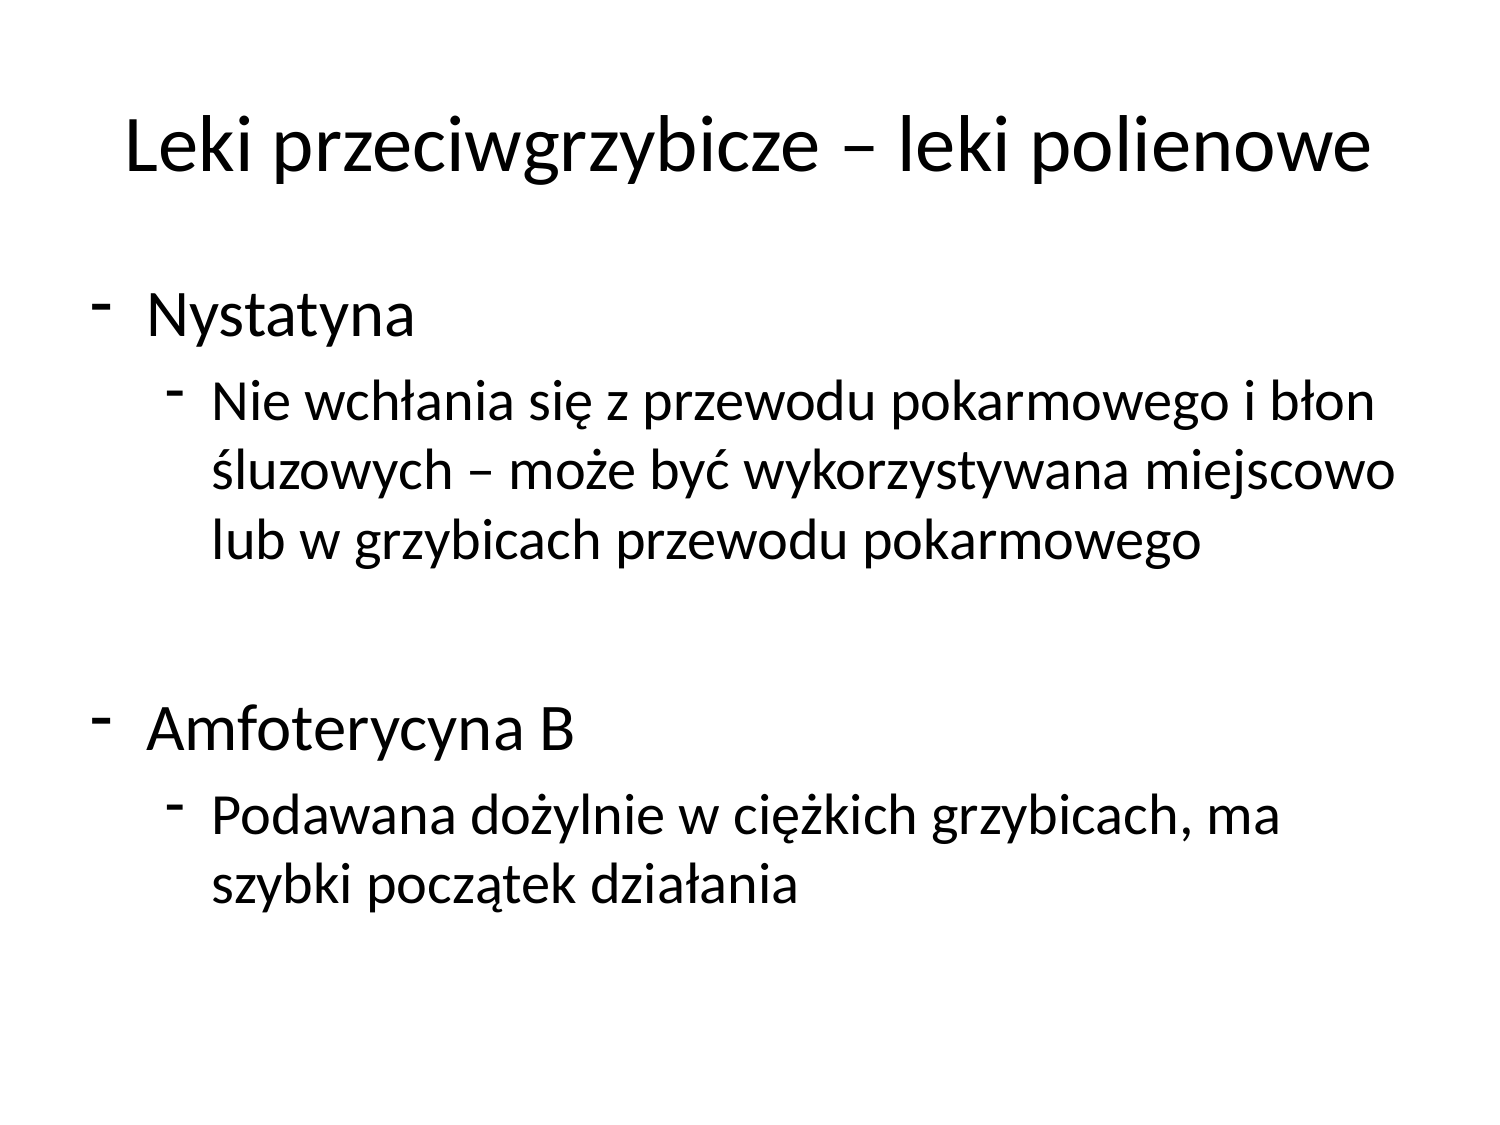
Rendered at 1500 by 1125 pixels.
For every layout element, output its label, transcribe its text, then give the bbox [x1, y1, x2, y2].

title Leki przeciwgrzybicze – leki polienowe [75, 45, 1425, 233]
list Nystatyna Nie wchłania się z przewodu pokarmowego i błon śluzowych – może być wykorzystywana miejscowo lub w grzybicach przewodu pokarmowego Amfoterycyna B Podawana dożylnie w ciężkich grzybicach, ma szybki początek działania [75, 262, 1425, 1005]
